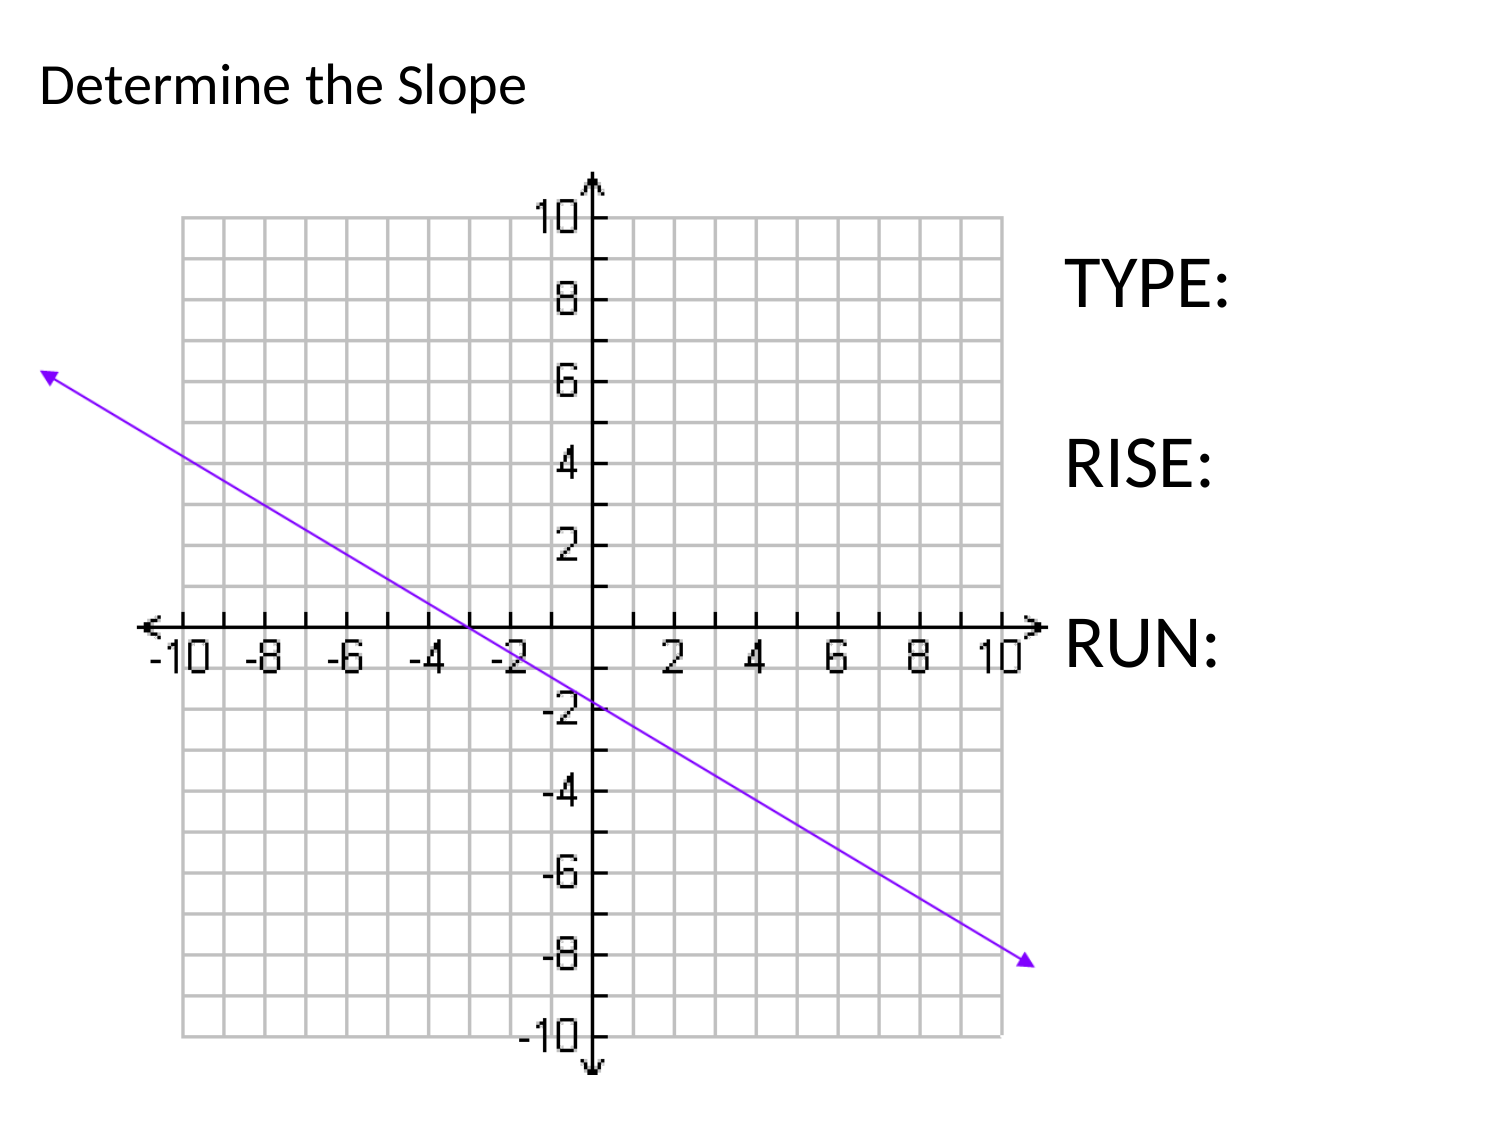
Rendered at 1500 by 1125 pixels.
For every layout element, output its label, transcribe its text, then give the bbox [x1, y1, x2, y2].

picture [24, 161, 1064, 1076]
title Determine the Slope [24, 12, 975, 150]
